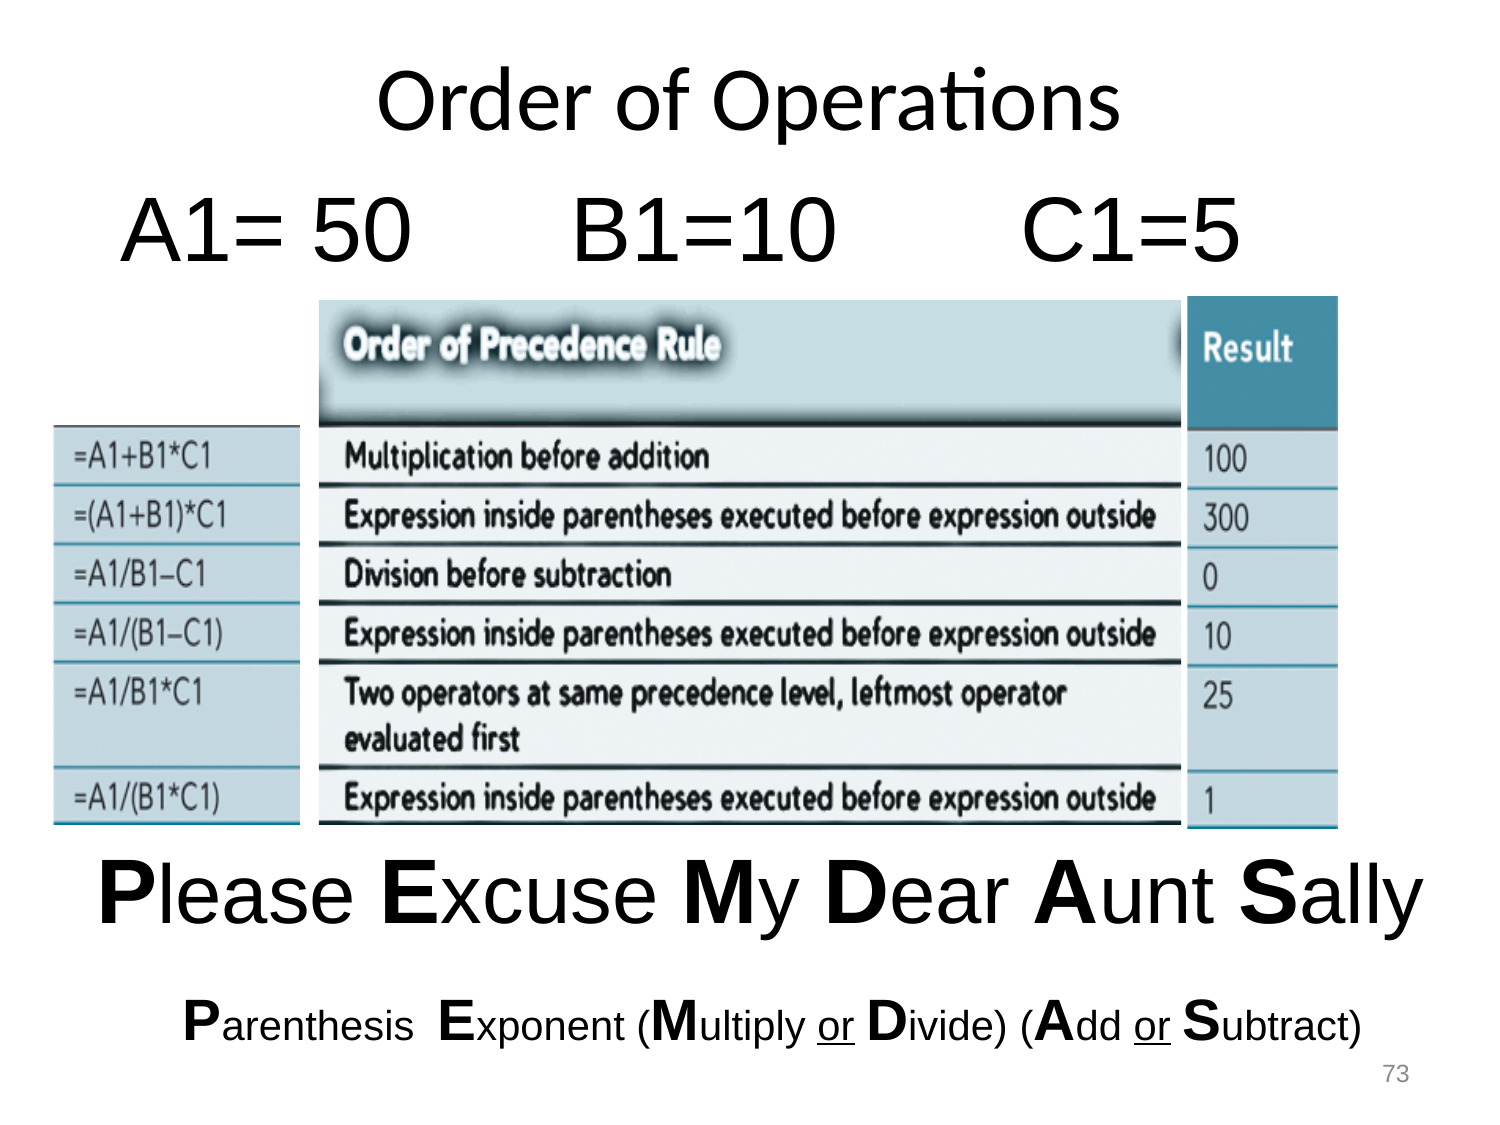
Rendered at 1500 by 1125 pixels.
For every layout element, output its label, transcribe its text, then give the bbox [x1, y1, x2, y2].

picture [1187, 296, 1339, 829]
text_box Please Excuse My Dear Aunt Sally [81, 824, 1475, 950]
title Order of Operations [137, 0, 1363, 188]
text_box Parenthesis Exponent (Multiply or Divide) (Add or Subtract) [168, 975, 1389, 1060]
text_box A1= 50 B1=10 C1=5 [105, 162, 1258, 288]
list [49, 424, 301, 826]
picture [318, 299, 1182, 826]
slide_number 73 [1074, 1042, 1425, 1103]
